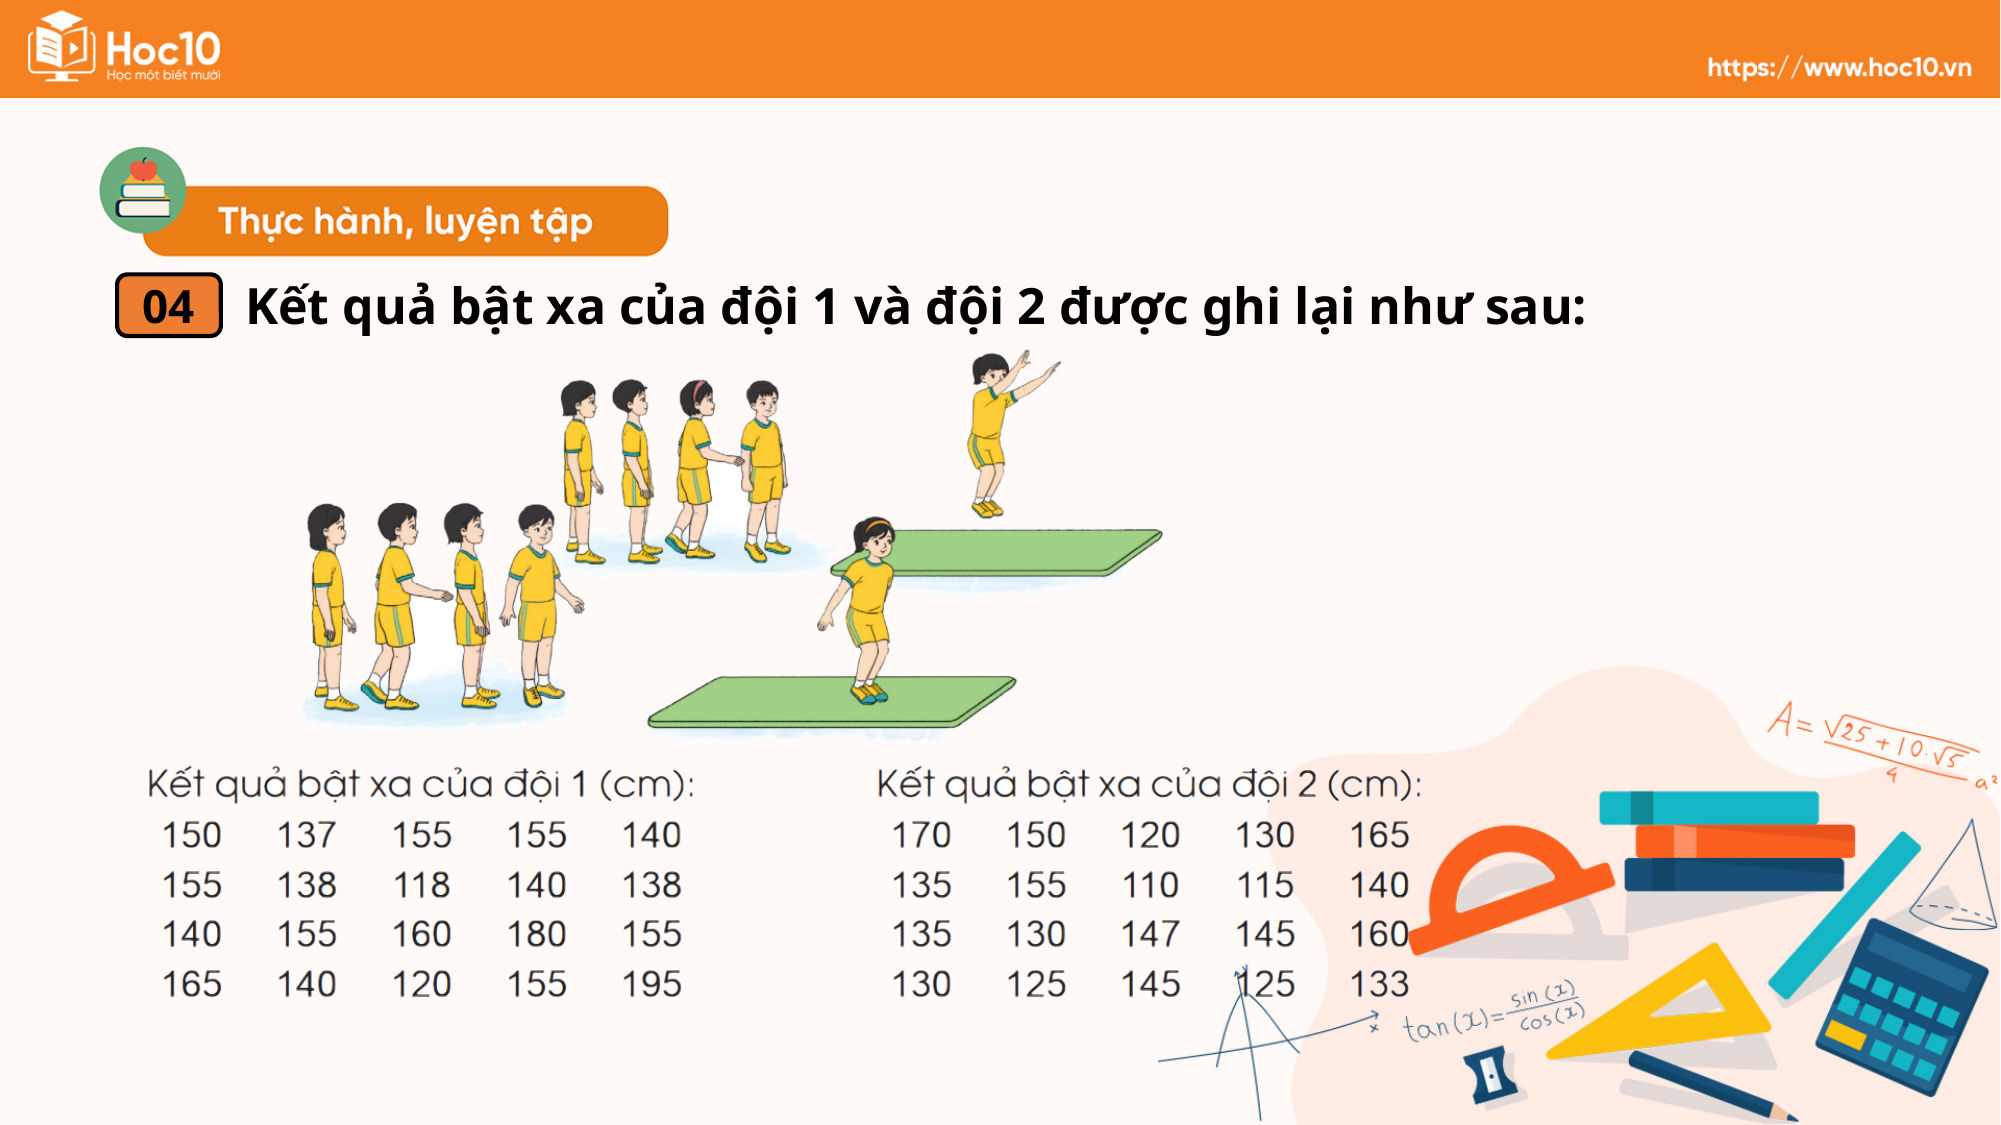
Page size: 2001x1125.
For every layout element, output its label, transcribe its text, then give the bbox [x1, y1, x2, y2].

picture [0, 0, 2001, 1125]
text_box Kết quả bật xa của đội 1 và đội 2 được ghi lại như sau: [230, 267, 1982, 343]
text_box 04 [115, 272, 223, 334]
